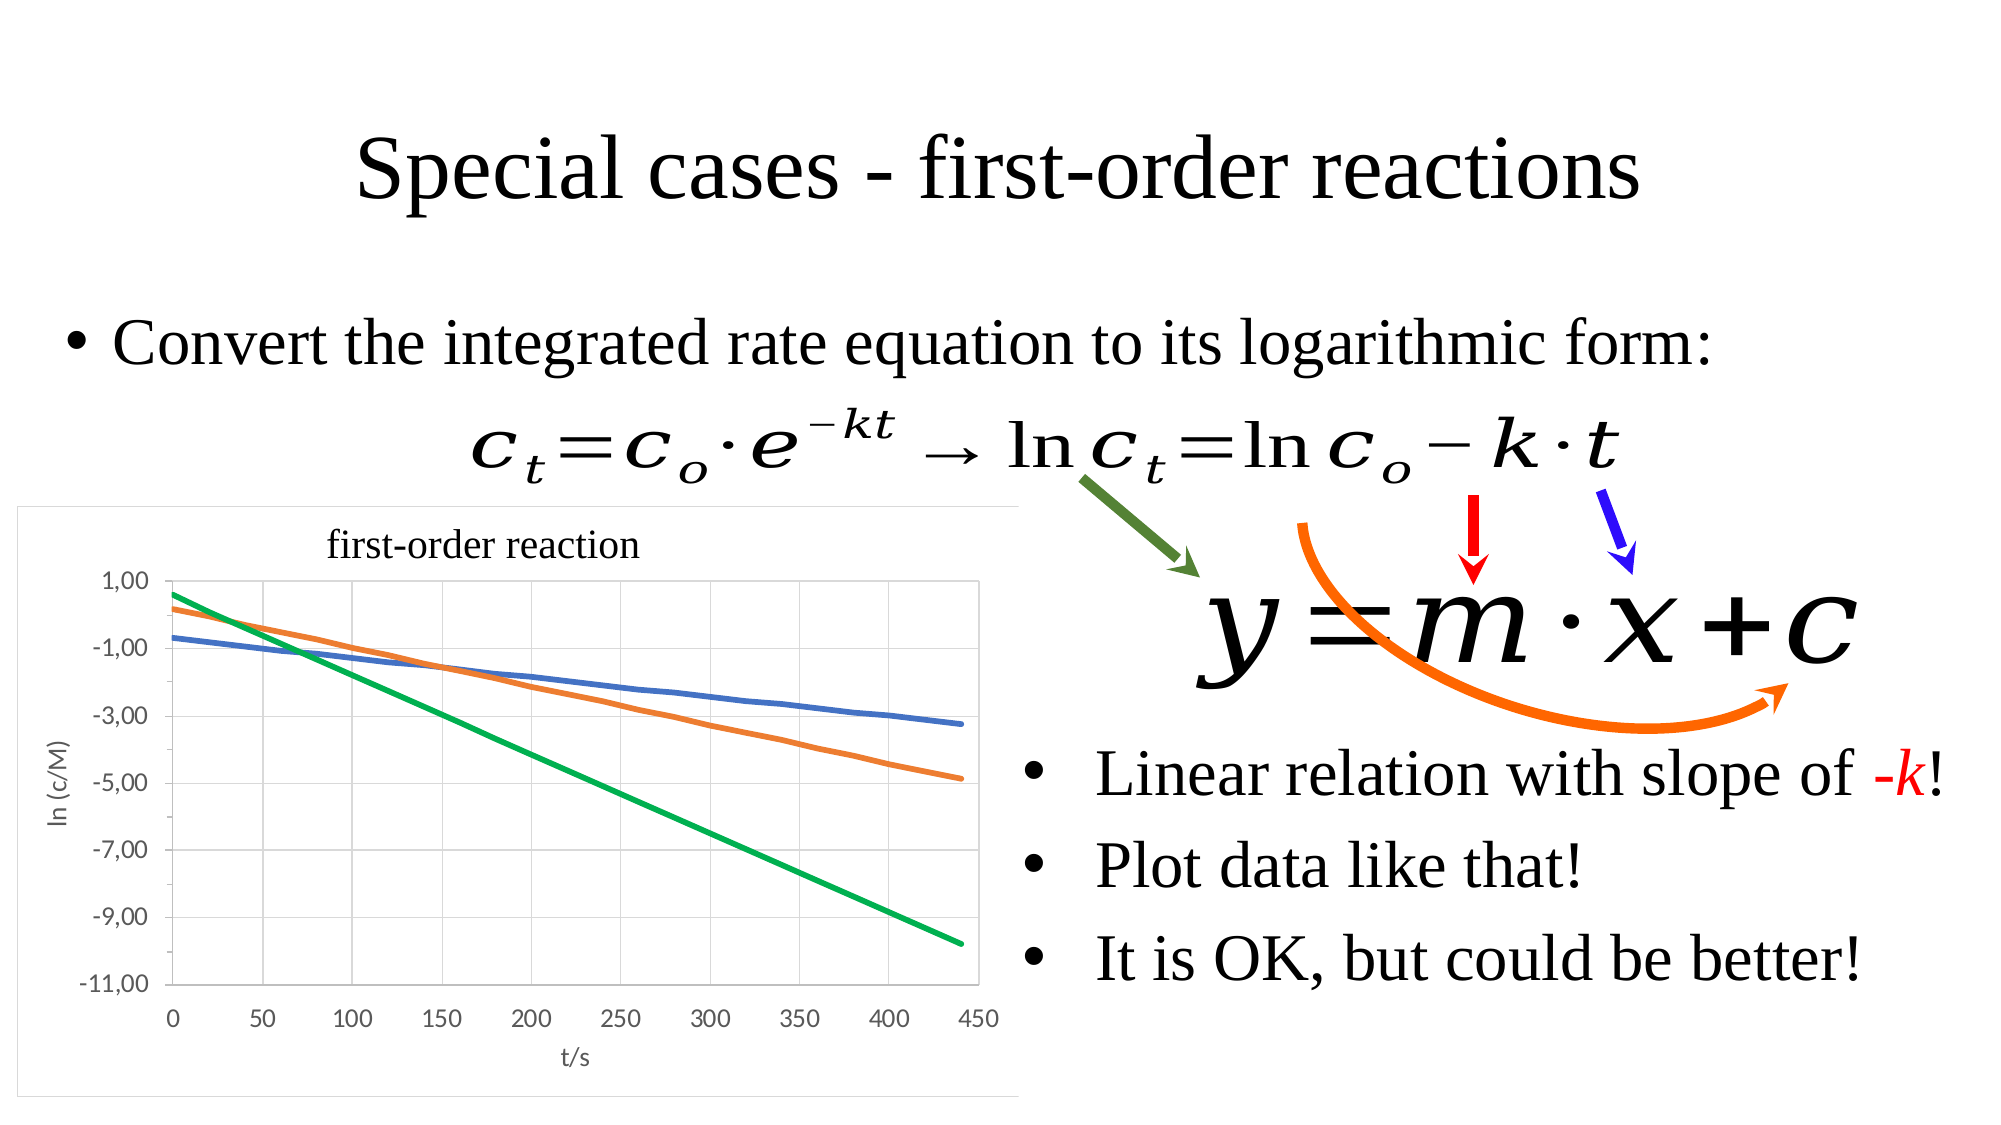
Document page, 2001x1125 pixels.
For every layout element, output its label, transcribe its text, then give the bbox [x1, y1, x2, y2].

list Convert the integrated rate equation to its logarithmic form: Linear relation with slope of -k! Plot data like that! It is OK, but could be better! [50, 299, 1983, 1088]
title Special cases - first-order reactions [137, 59, 1863, 278]
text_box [1081, 477, 1200, 578]
picture [16, 505, 1019, 1097]
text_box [1600, 490, 1633, 575]
text_box [1301, 522, 1789, 730]
